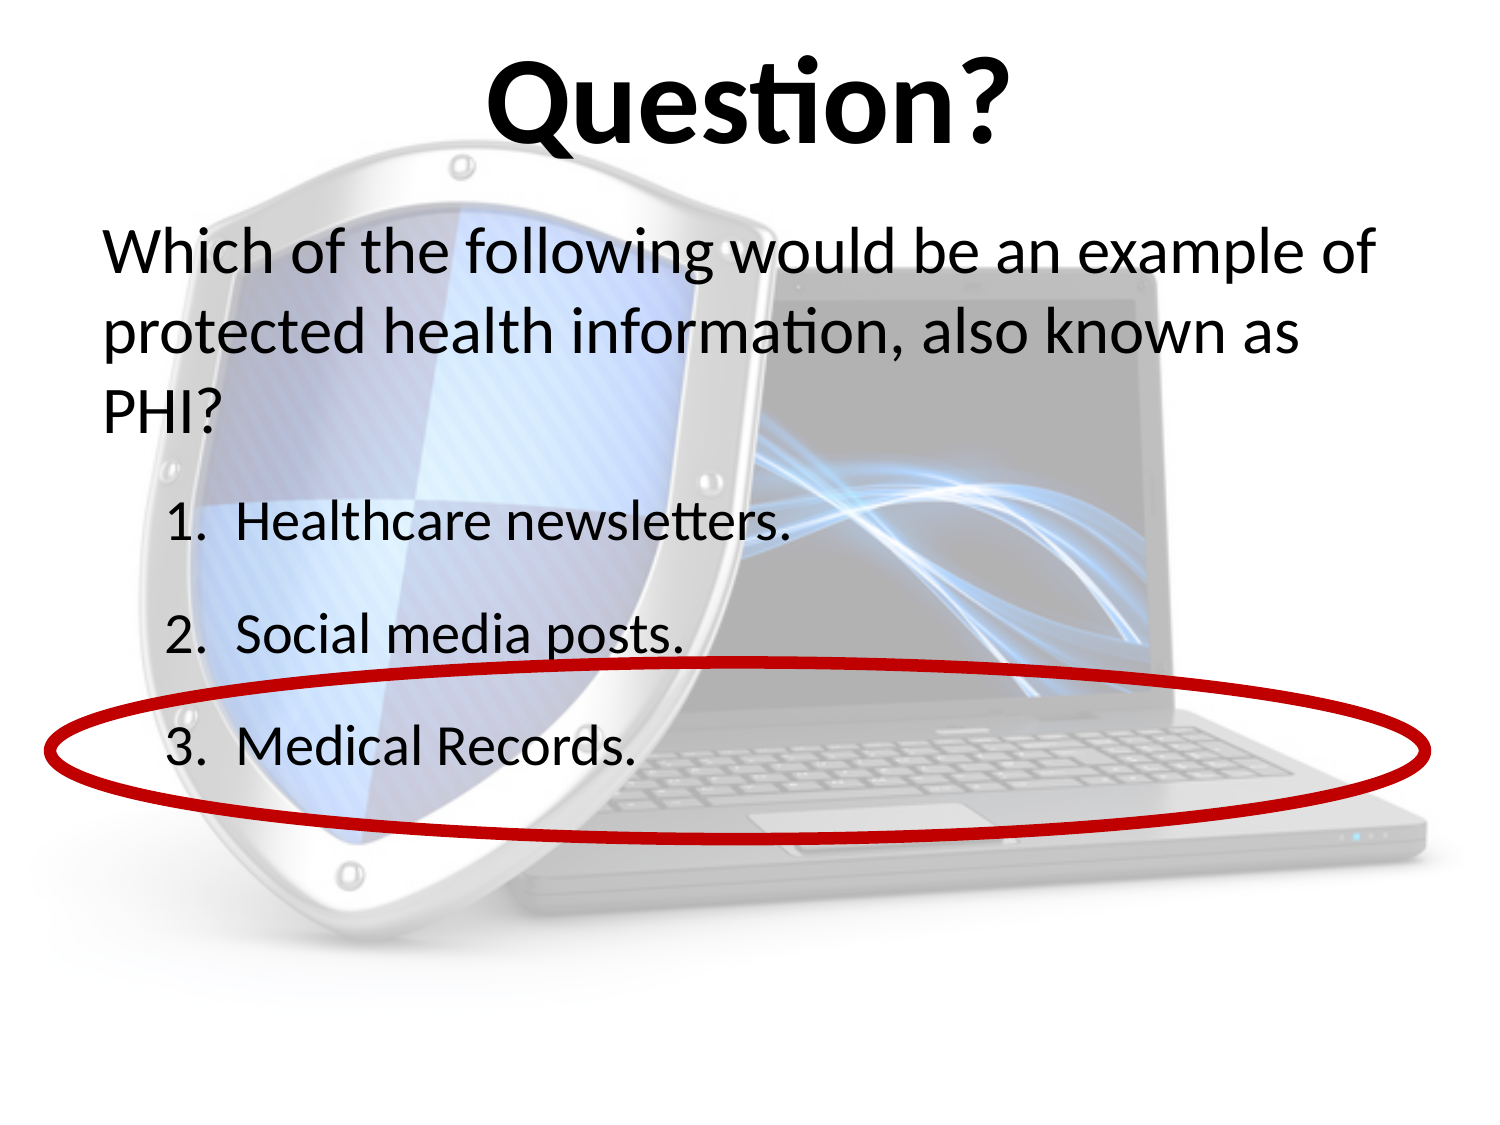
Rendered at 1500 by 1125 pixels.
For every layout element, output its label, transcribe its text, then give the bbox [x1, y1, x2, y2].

text_box Which of the following would be an example of protected health information, also known as PHI? [87, 199, 1425, 455]
text_box 2. Social media posts. [149, 587, 1425, 673]
text_box [47, 660, 1428, 842]
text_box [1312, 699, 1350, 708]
text_box 1. Healthcare newsletters. [149, 474, 1350, 560]
title Question? [75, 0, 1425, 188]
